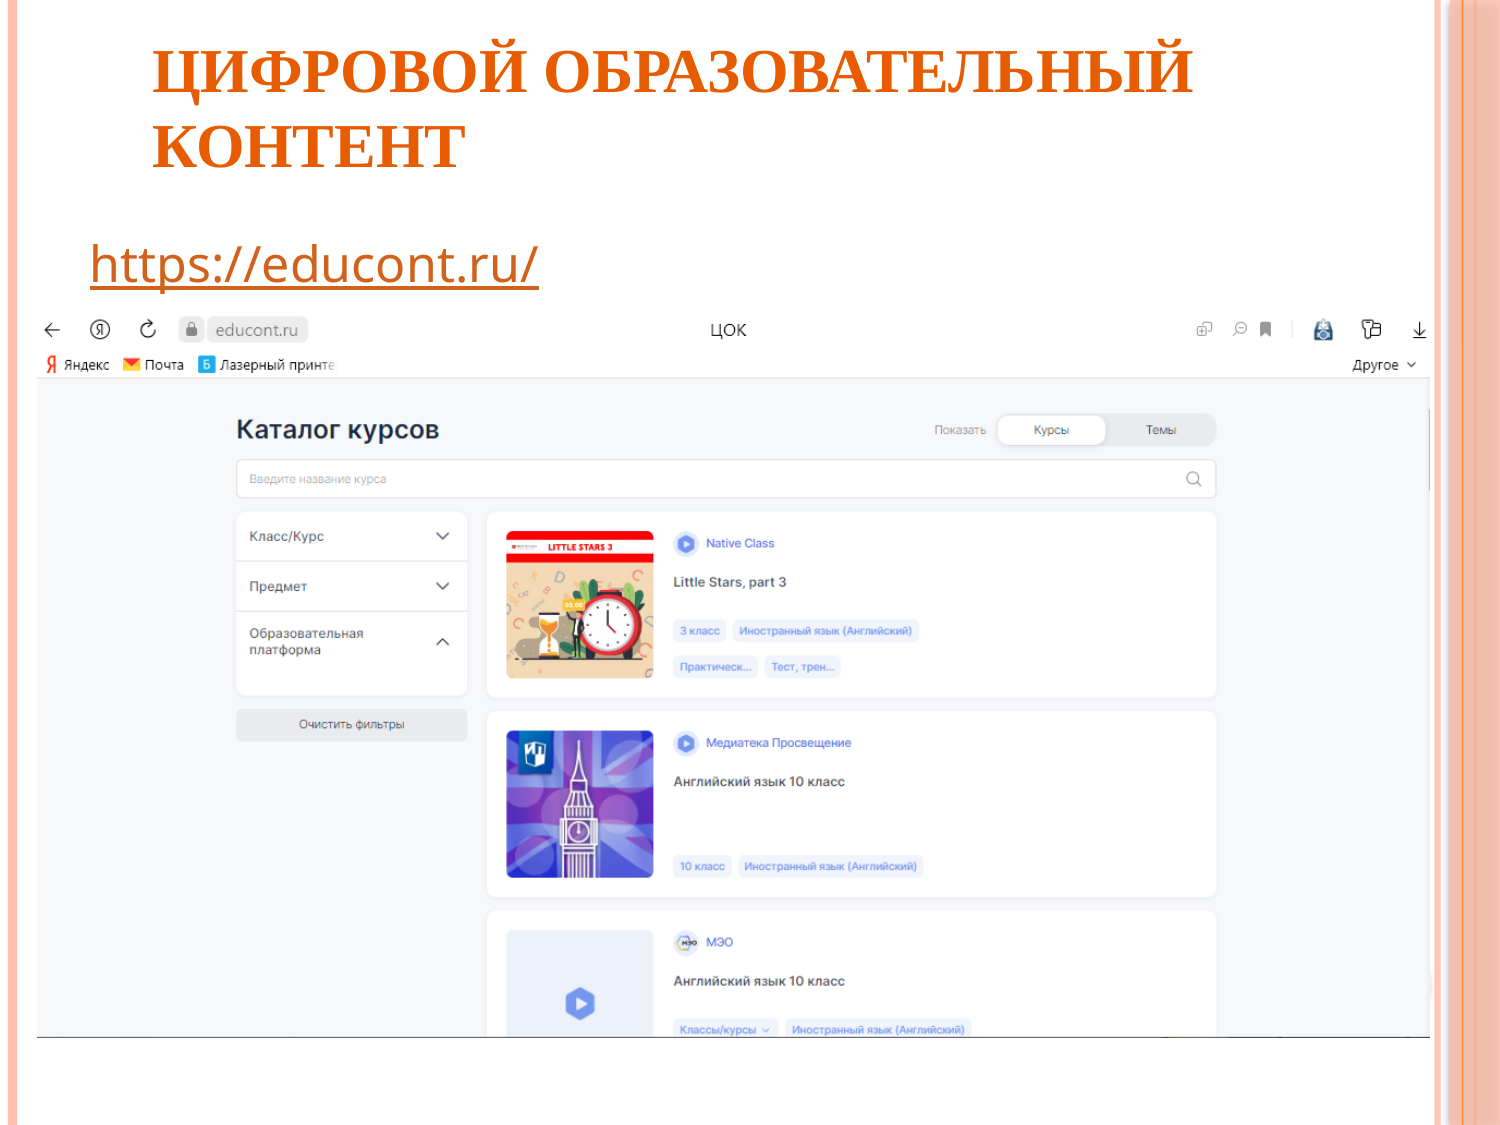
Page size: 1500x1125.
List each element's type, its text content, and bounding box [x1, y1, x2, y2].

picture [36, 311, 1431, 1039]
list https://educont.ru/ [75, 224, 675, 309]
title Цифровой образовательный контент [137, 0, 1363, 188]
